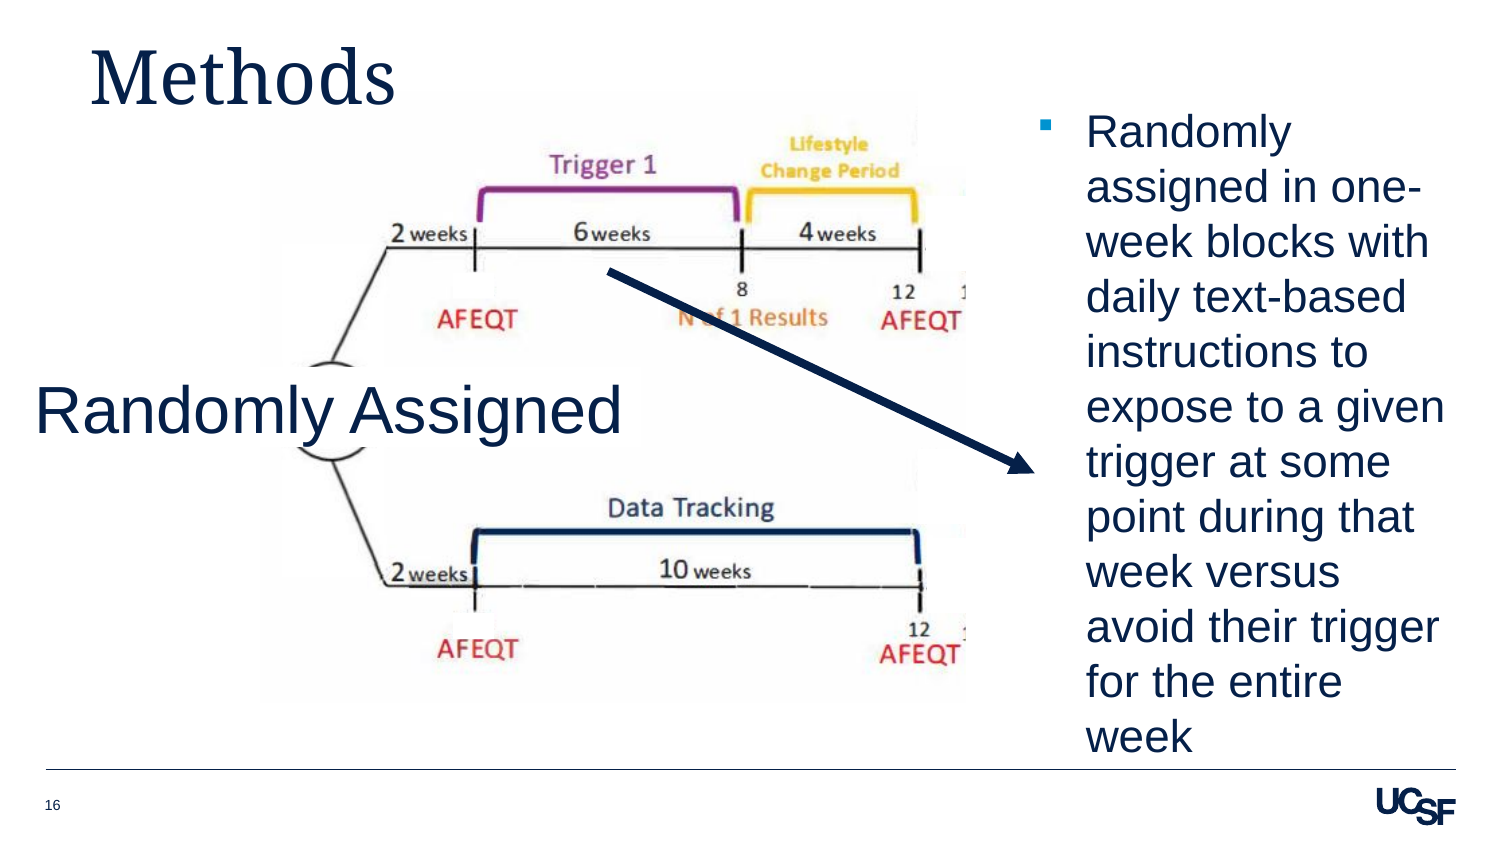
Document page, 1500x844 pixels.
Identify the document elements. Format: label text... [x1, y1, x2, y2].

list Randomly assigned in one-week blocks with daily text-based instructions to expose to a given trigger at some point during that week versus avoid their trigger for the entire week [1022, 94, 1473, 576]
slide_number 16 [44, 793, 85, 814]
text_box Randomly Assigned [34, 366, 255, 447]
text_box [260, 91, 1008, 703]
title Methods [74, 52, 1416, 128]
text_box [607, 270, 1036, 474]
